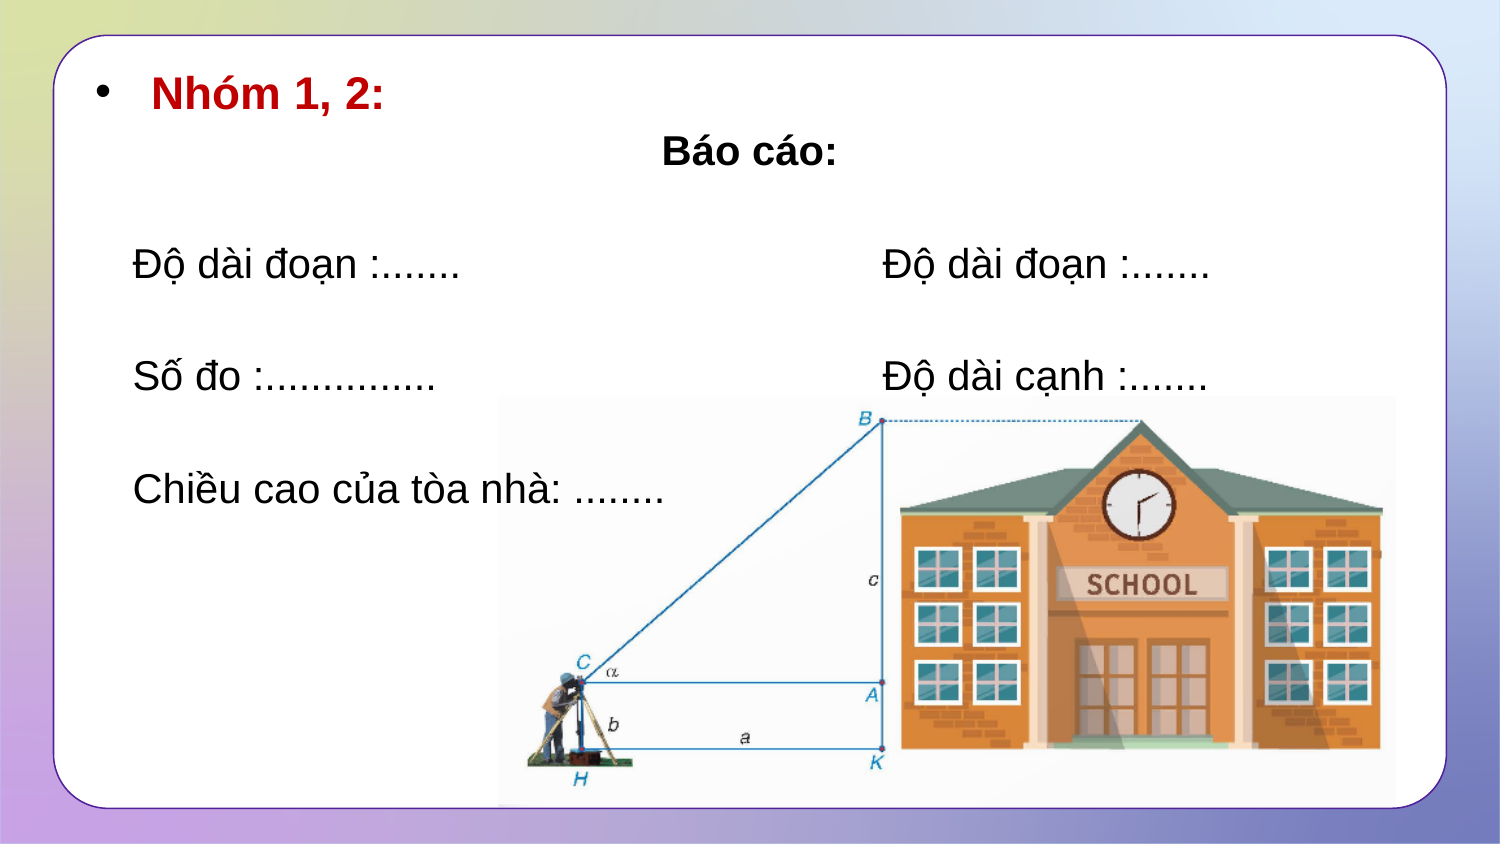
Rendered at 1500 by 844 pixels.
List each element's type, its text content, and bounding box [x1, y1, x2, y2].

picture [498, 396, 1397, 807]
text_box Nhóm 1, 2: [80, 56, 424, 126]
